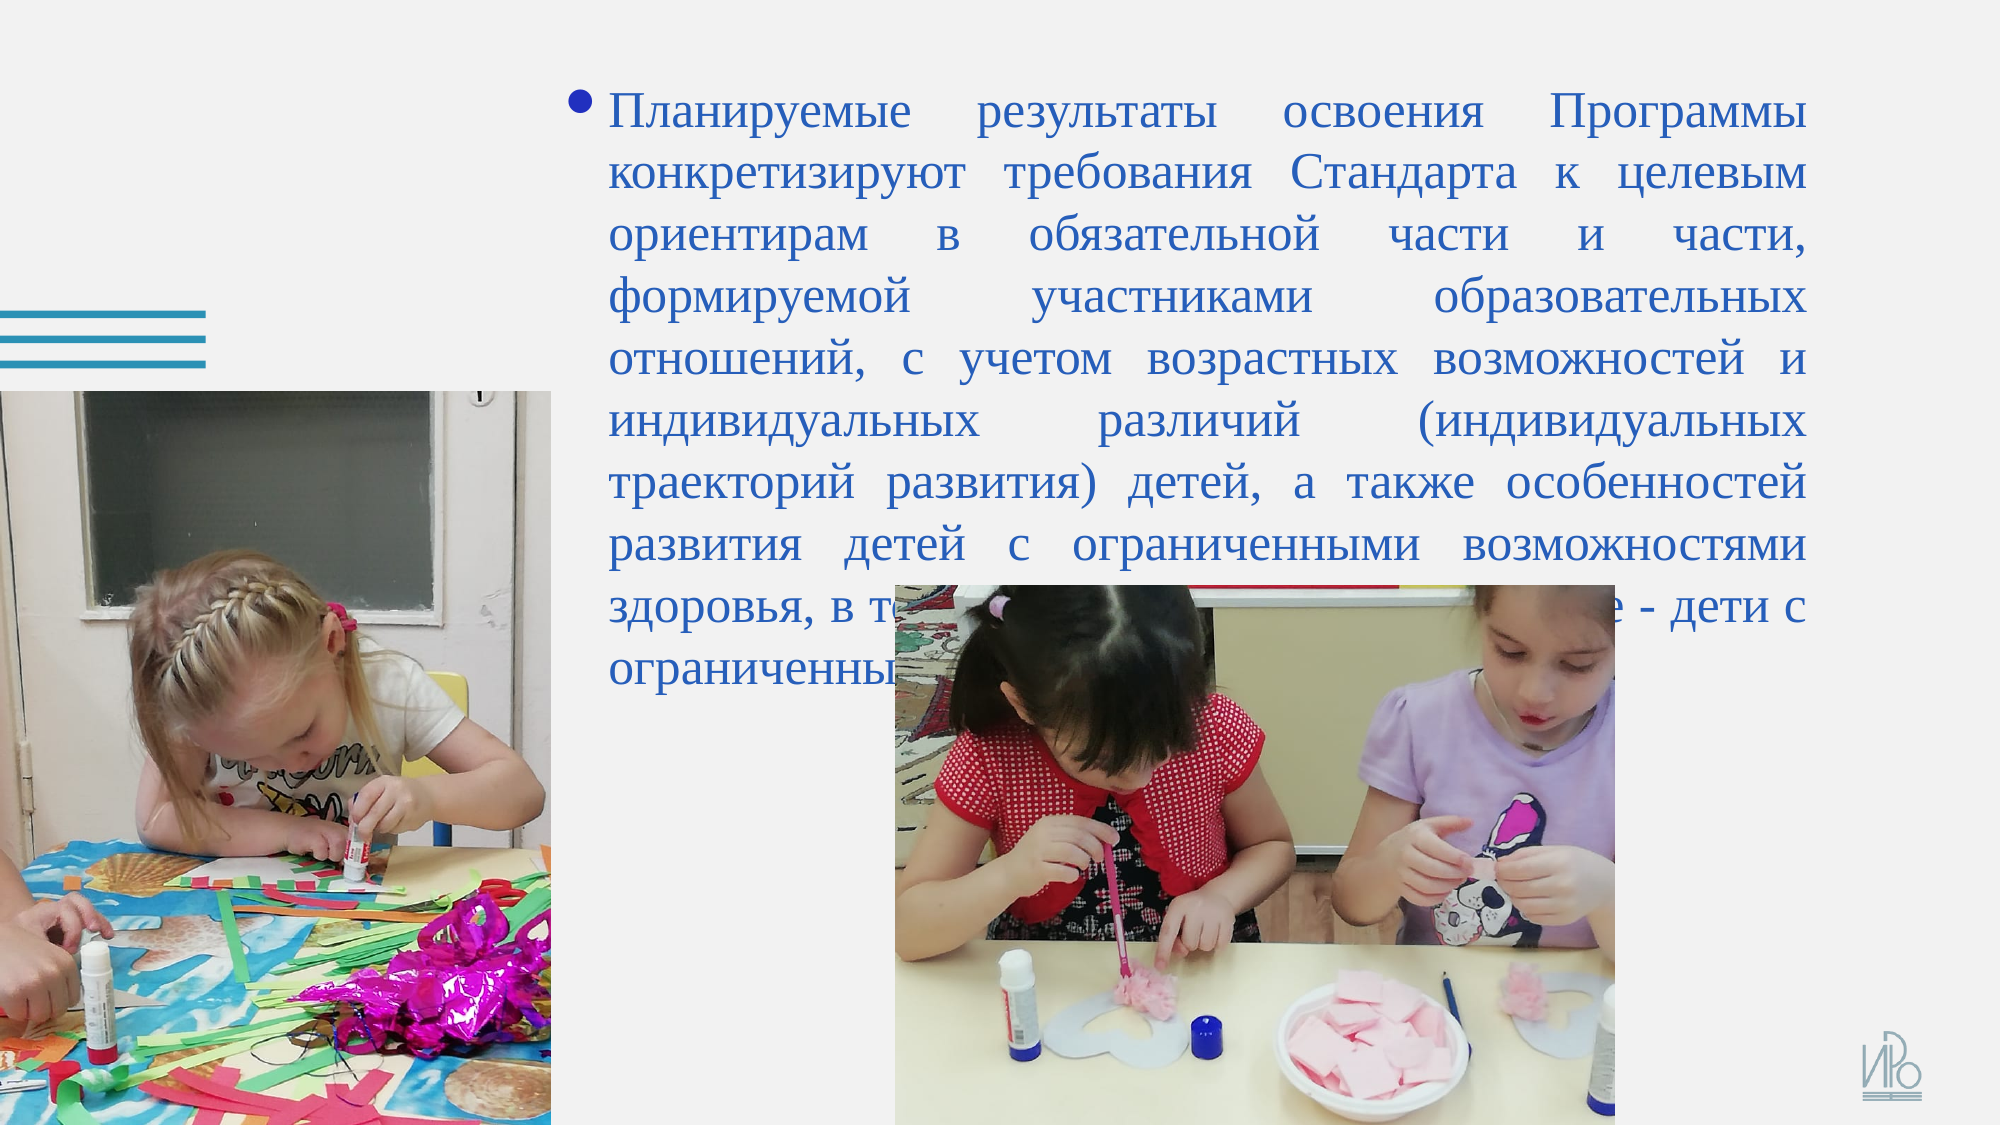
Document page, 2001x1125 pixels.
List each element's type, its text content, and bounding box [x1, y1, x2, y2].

picture [0, 391, 551, 1125]
picture [895, 585, 1615, 1125]
list Планируемые результаты освоения Программы конкретизируют требования Стандарта к целевым ориентирам в обязательной части и части, формируемой участниками образовательных отношений, с учетом возрастных возможностей и индивидуальных различий (индивидуальных траекторий развития) детей, а также особенностей развития детей с ограниченными возможностями здоровья, в том числе детей-инвалидов (далее - дети с ограниченными возможностями здоровья). [550, 68, 1823, 719]
